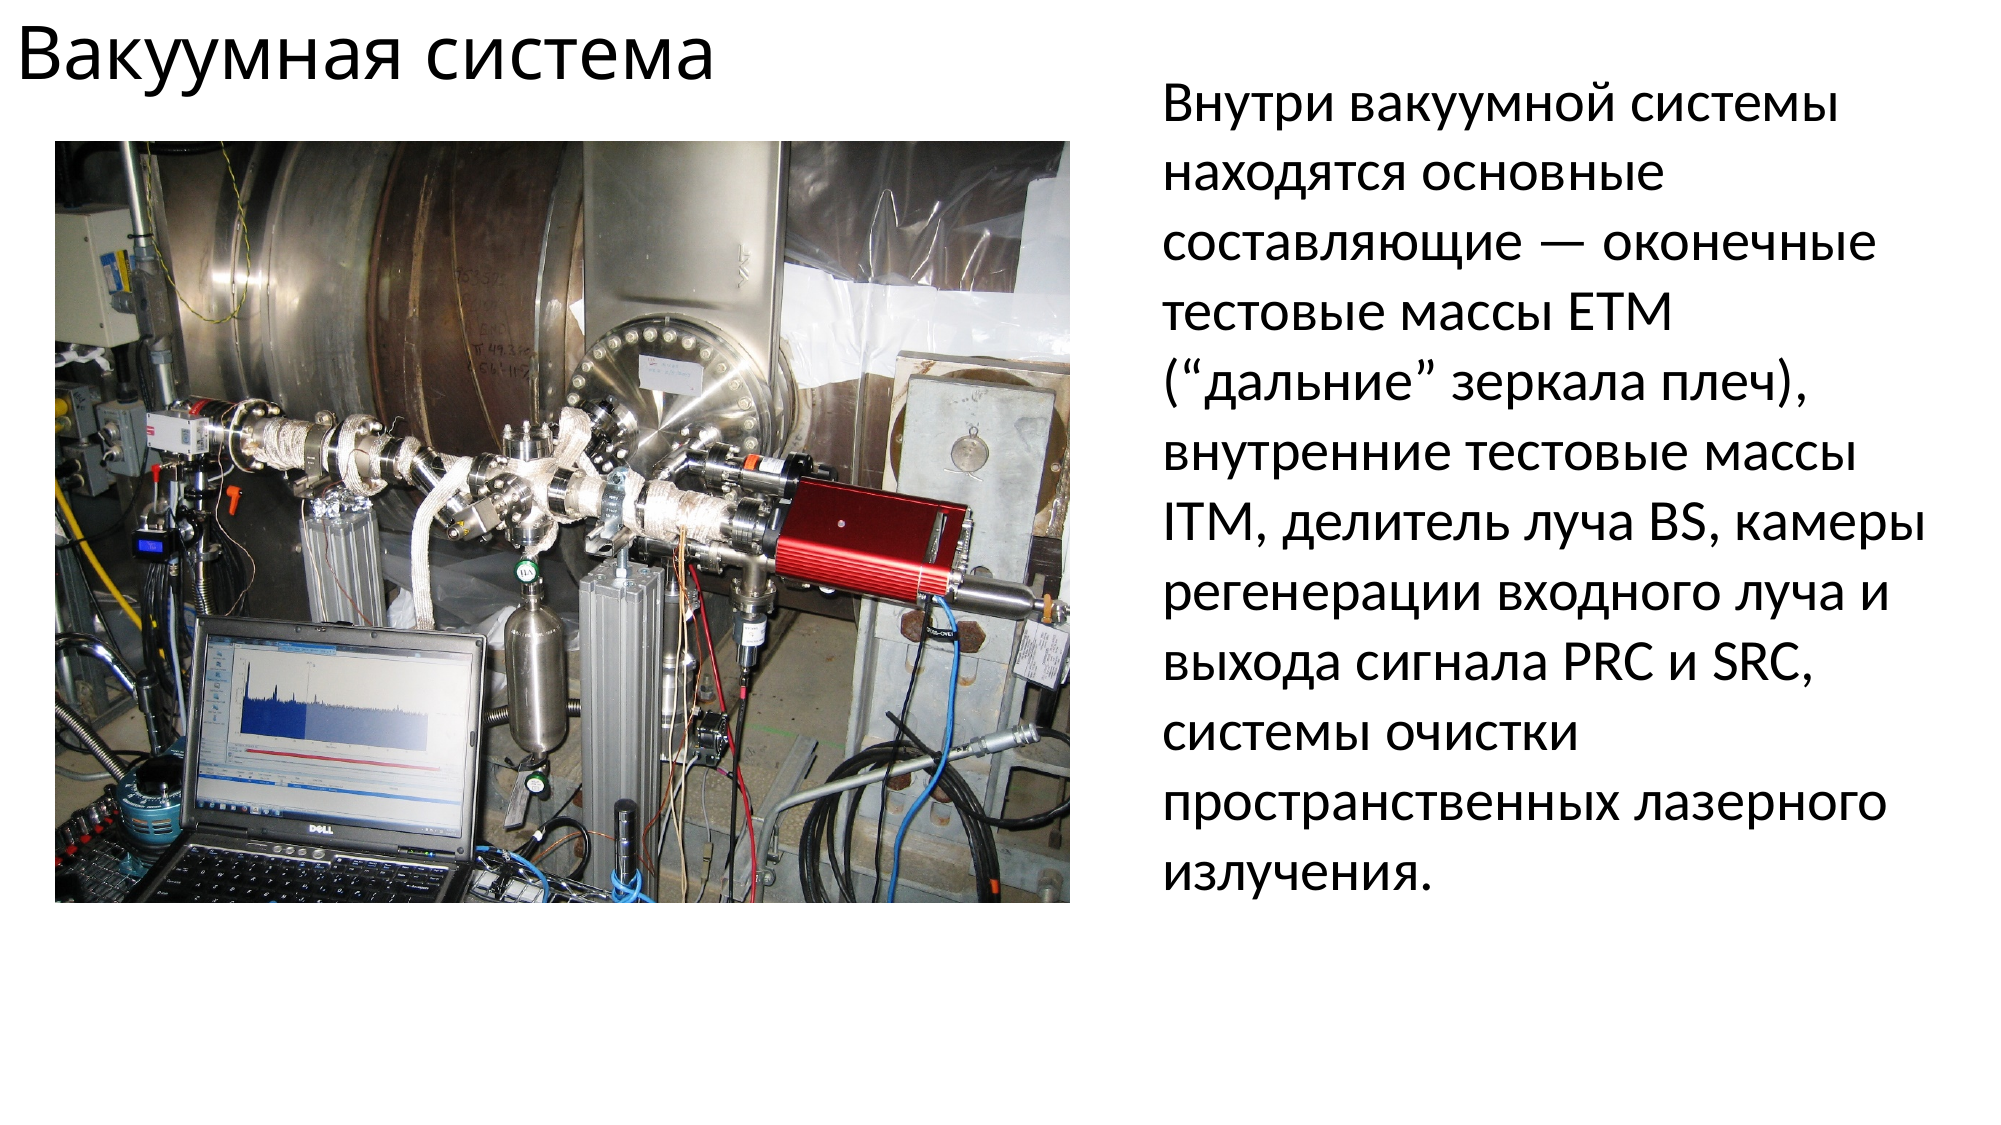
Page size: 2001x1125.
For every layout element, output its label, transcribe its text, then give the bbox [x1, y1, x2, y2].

title Вакуумная система [0, 0, 764, 111]
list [55, 141, 1070, 903]
text_box Внутри вакуумной системы находятся основные составляющие — оконечные тестовые массы ETM (“дальние” зеркала плеч), внутренние тестовые массы ITM, делитель луча BS, камеры регенерации входного луча и выхода сигнала PRC и SRC, системы очистки пространственных лазерного излучения. [1147, 55, 1966, 910]
